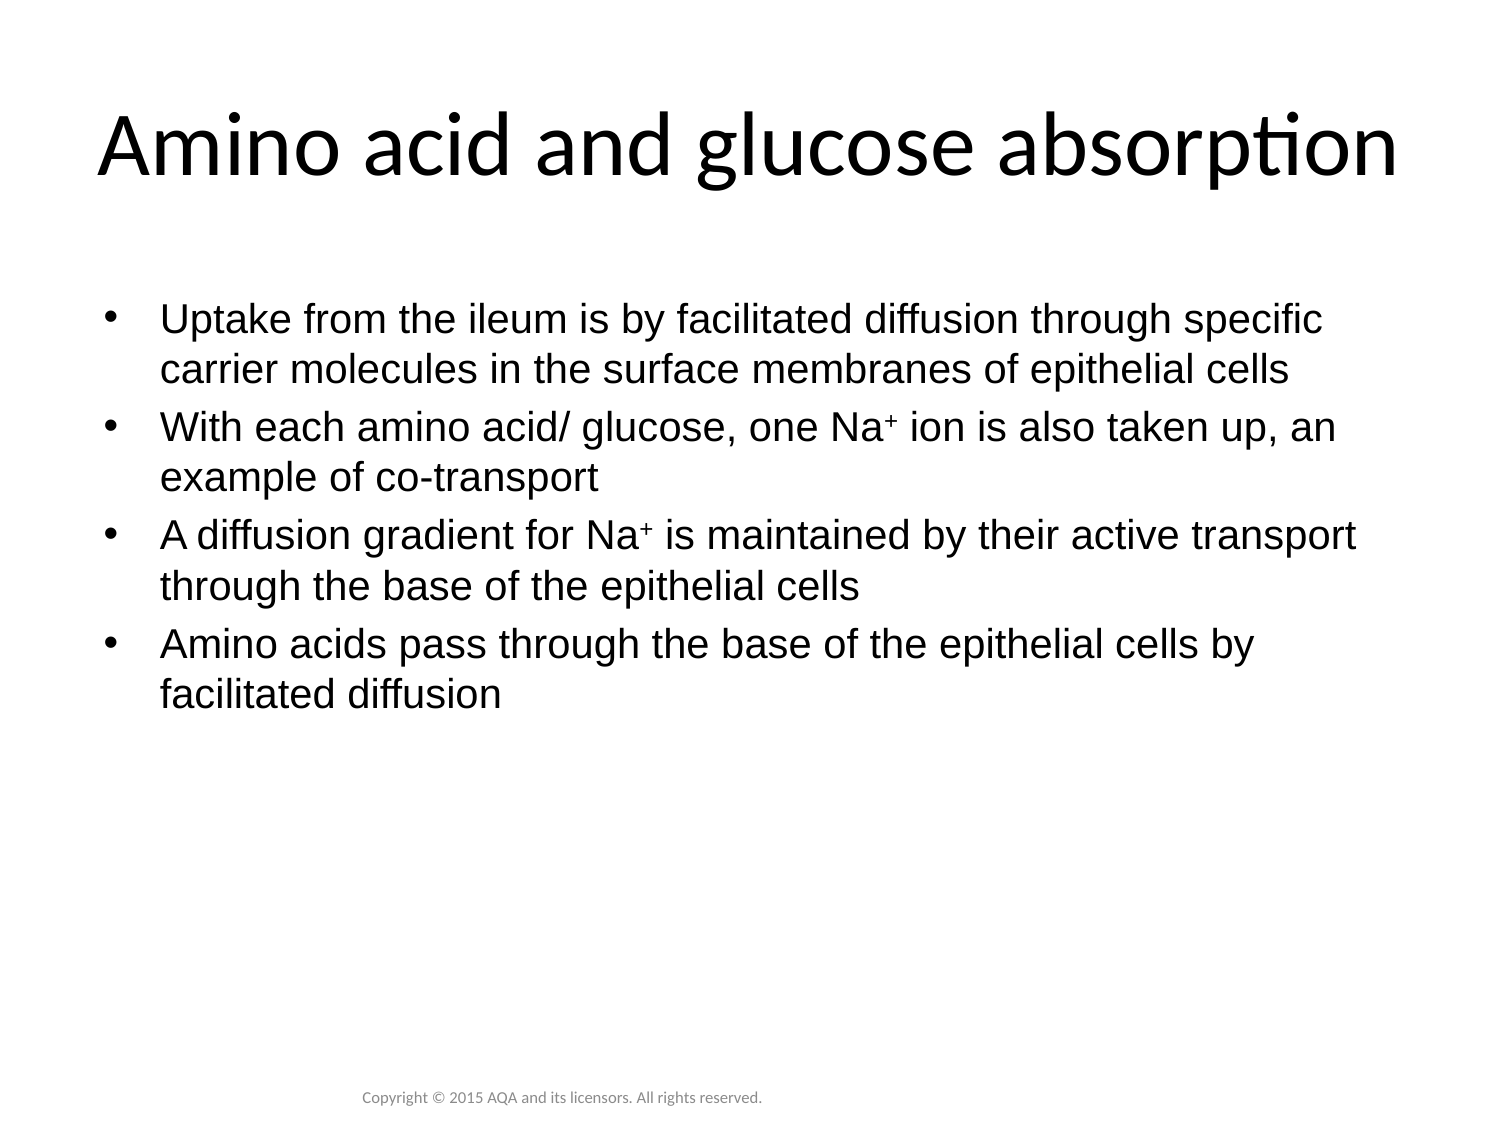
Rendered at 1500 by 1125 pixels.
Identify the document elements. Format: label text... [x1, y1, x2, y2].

footer Copyright © 2015 AQA and its licensors. All rights reserved. [295, 1085, 764, 1125]
title Amino acid and glucose absorption [75, 45, 1425, 233]
list Uptake from the ileum is by facilitated diffusion through specific carrier molecules in the surface membranes of epithelial cells With each amino acid/ glucose, one Na+ ion is also taken up, an example of co-transport A diffusion gradient for Na+ is maintained by their active transport through the base of the epithelial cells Amino acids pass through the base of the epithelial cells by facilitated diffusion [88, 284, 1409, 1007]
